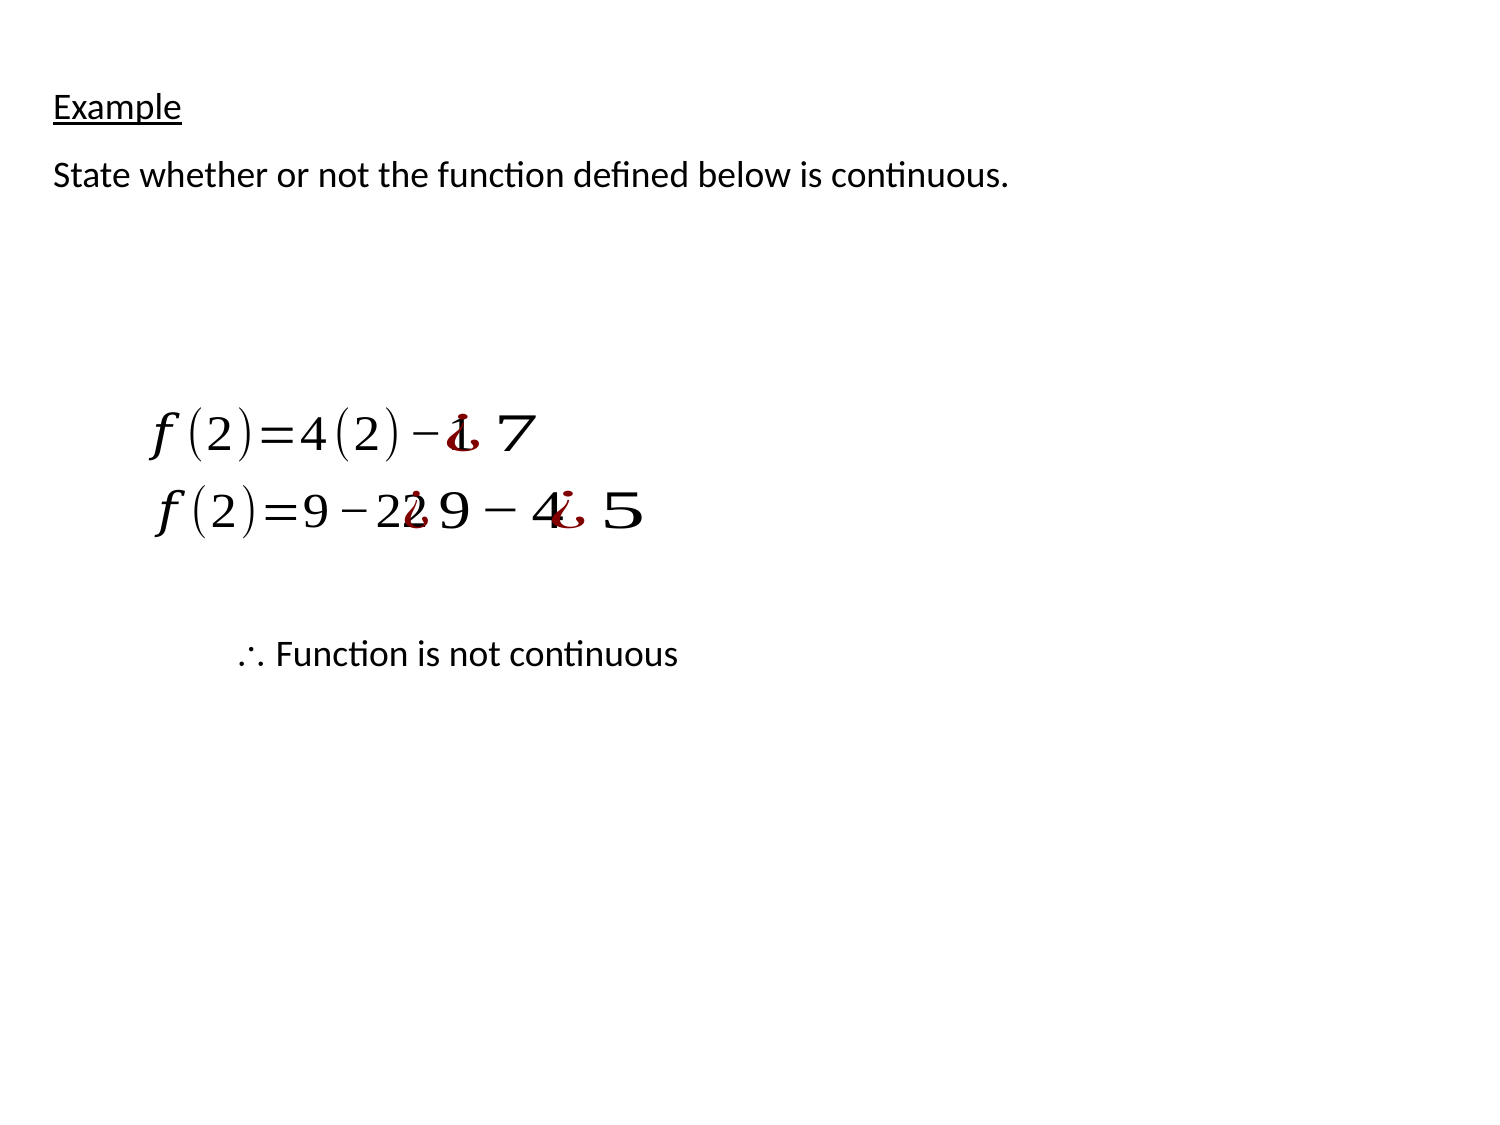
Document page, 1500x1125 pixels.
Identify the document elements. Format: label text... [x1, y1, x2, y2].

text_box  Function is not continuous [220, 621, 694, 682]
